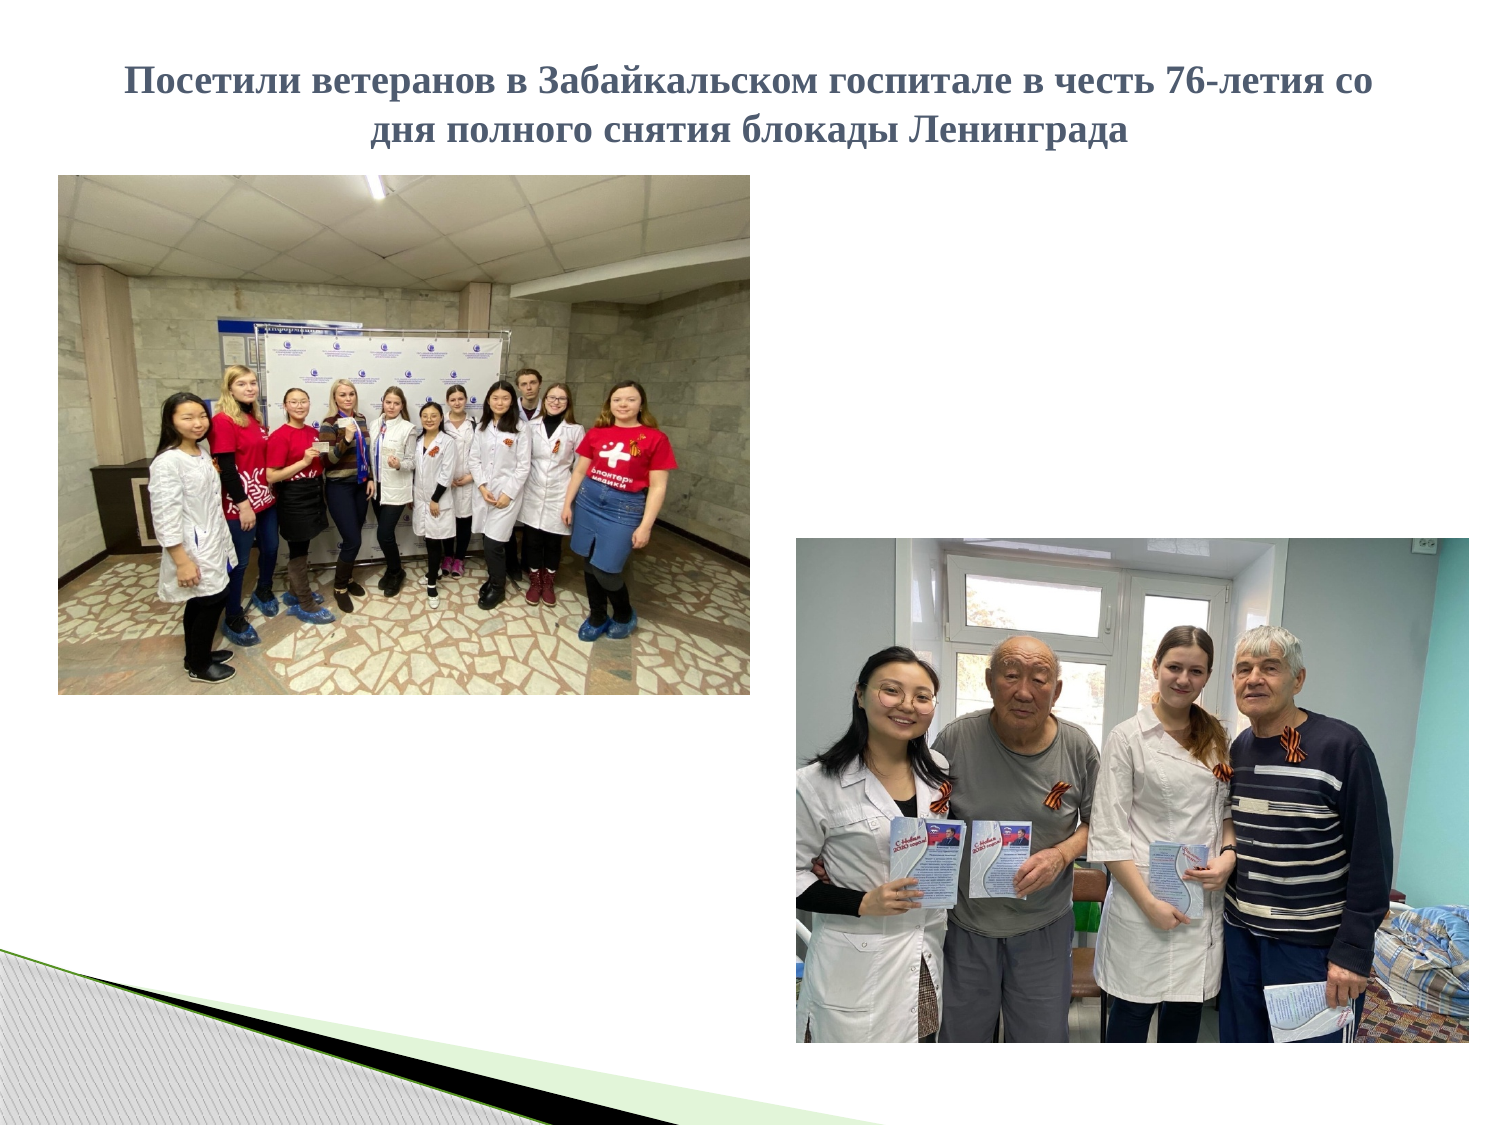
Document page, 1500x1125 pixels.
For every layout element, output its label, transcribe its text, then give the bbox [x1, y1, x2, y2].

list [58, 175, 751, 695]
picture [796, 538, 1469, 1044]
title Посетили ветеранов в Забайкальском госпитале в честь 76-летия со дня полного снятия блокады Ленинграда [75, 45, 1425, 233]
